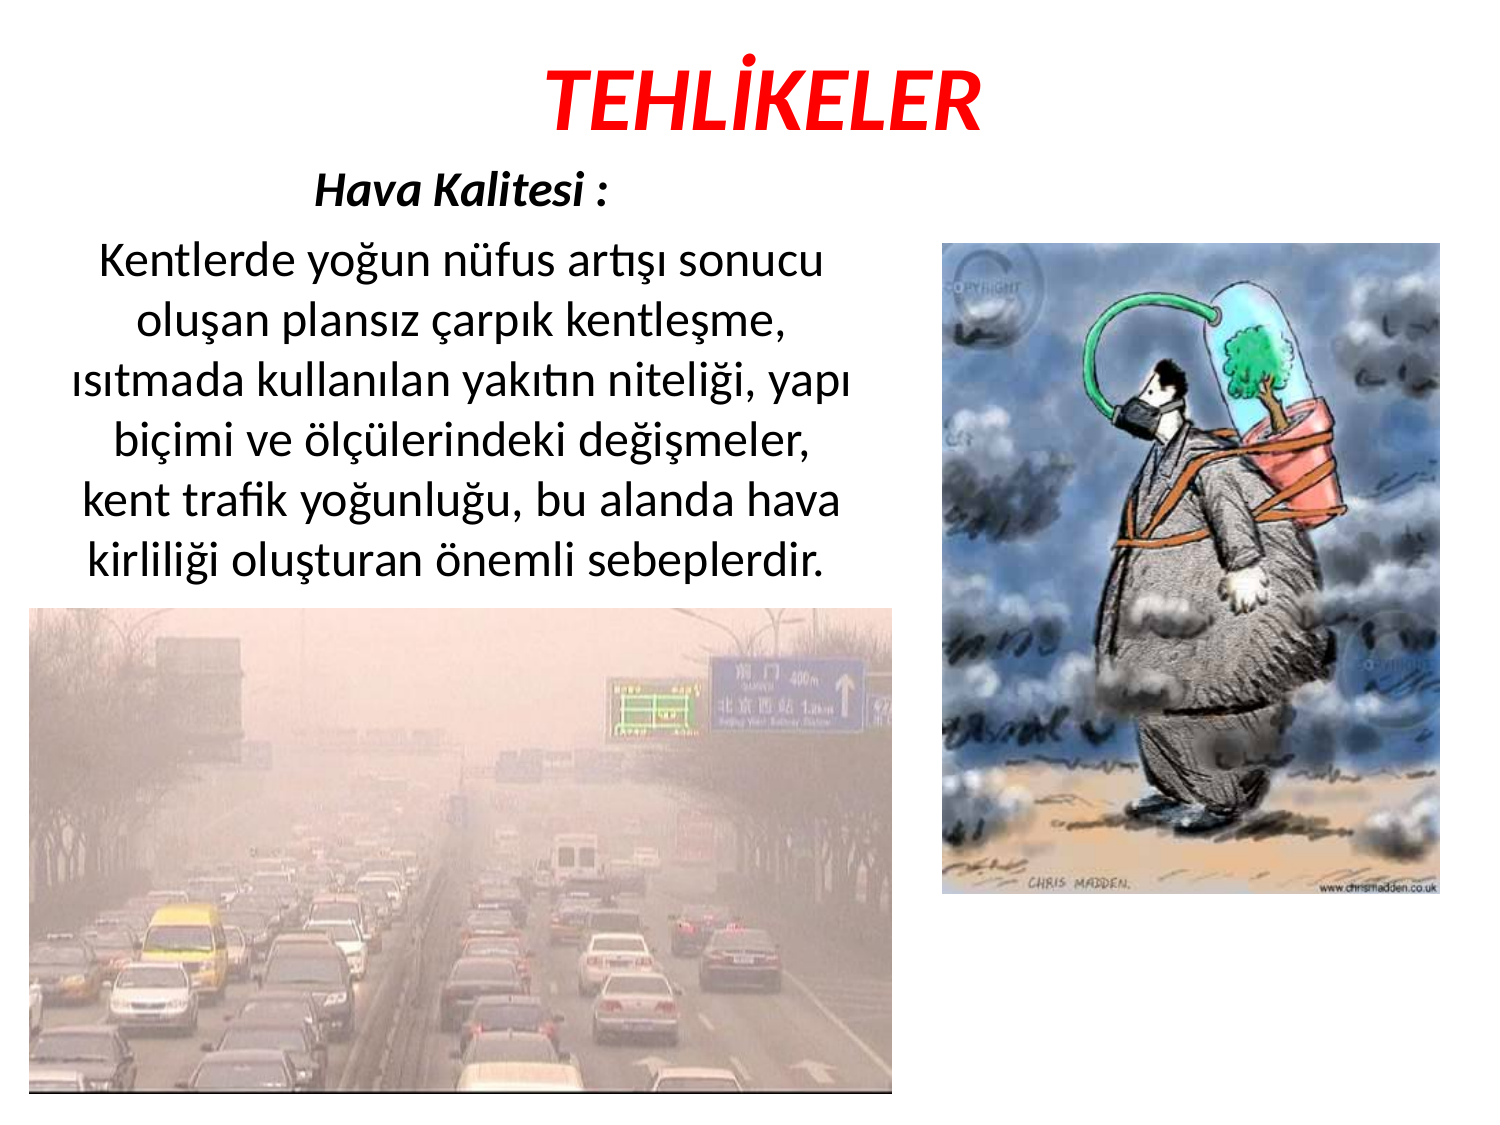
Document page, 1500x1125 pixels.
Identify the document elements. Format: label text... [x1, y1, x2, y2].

picture [942, 243, 1441, 894]
picture [29, 608, 892, 1094]
list Hava Kalitesi : Kentlerde yoğun nüfus artışı sonucu oluşan plansız çarpık kentleşme, ısıtmada kullanılan yakıtın niteliği, yapı biçimi ve ölçülerindeki değişmeler, kent trafik yoğunluğu, bu alanda hava kirliliği oluşturan önemli sebeplerdir. [0, 149, 869, 681]
title TEHLİKELER [88, 0, 1439, 188]
